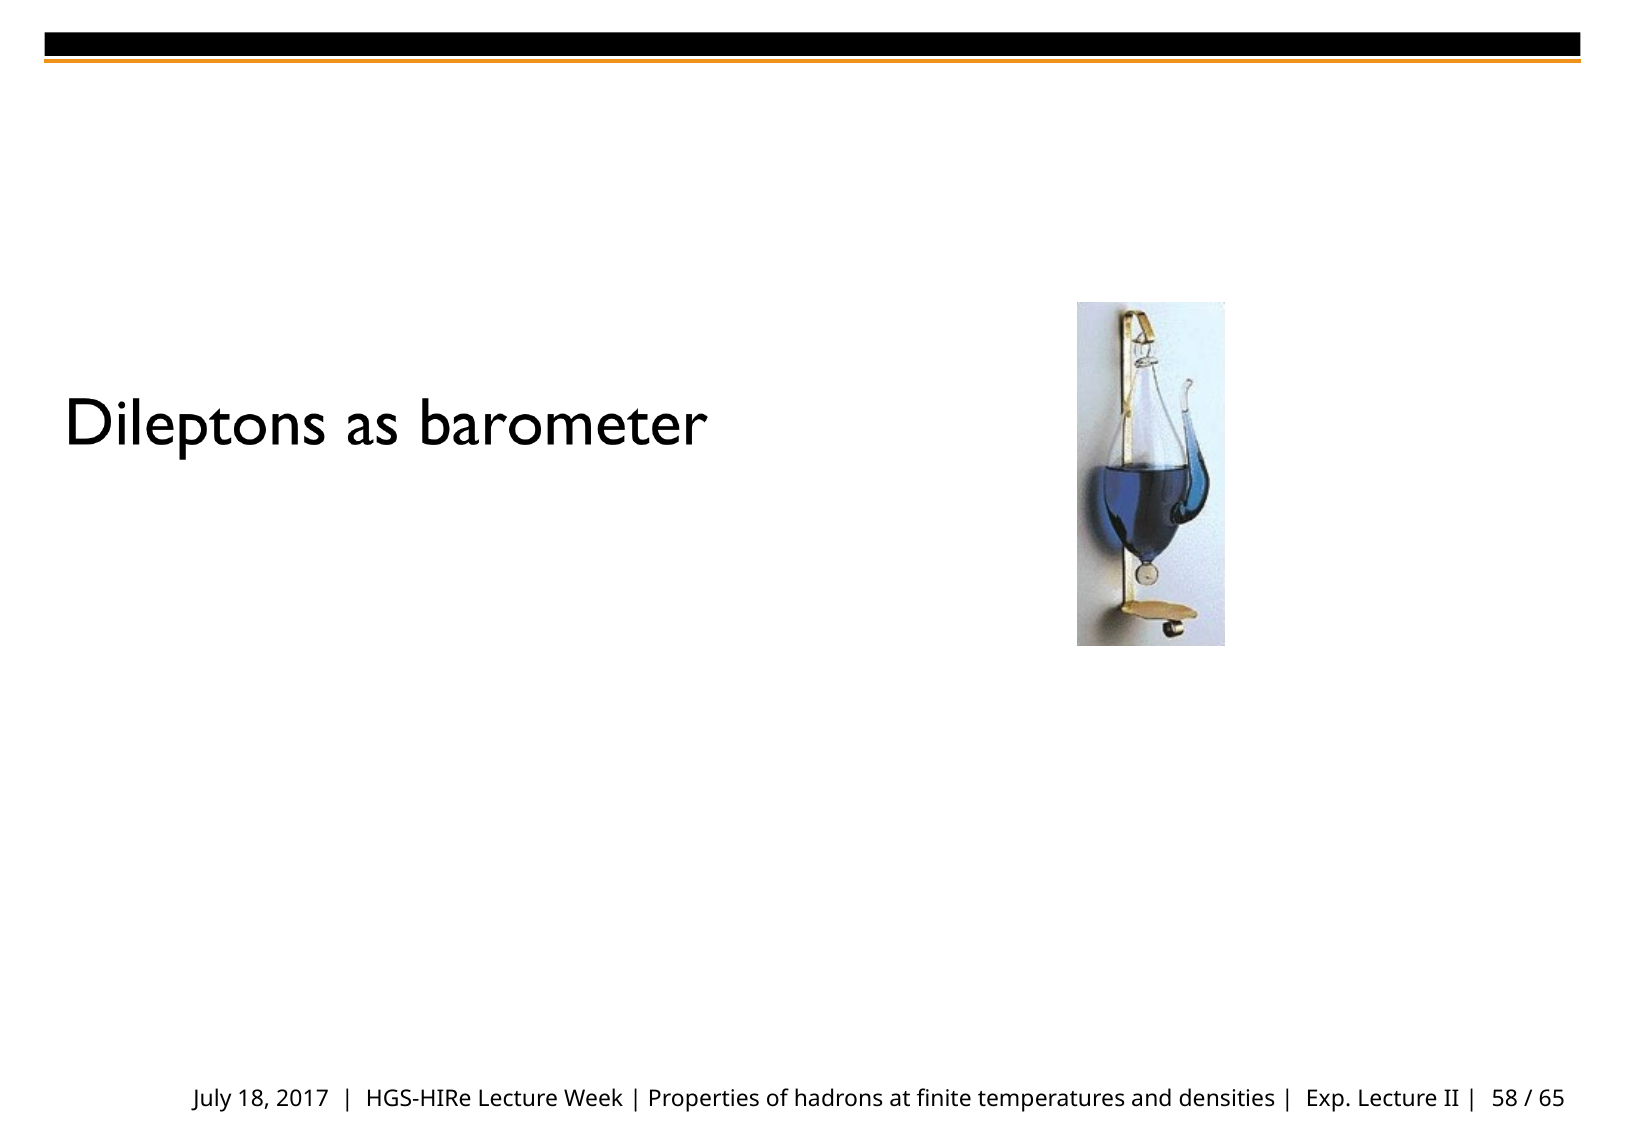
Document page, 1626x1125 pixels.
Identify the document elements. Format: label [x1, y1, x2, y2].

picture [68, 397, 708, 460]
picture [1077, 301, 1226, 647]
